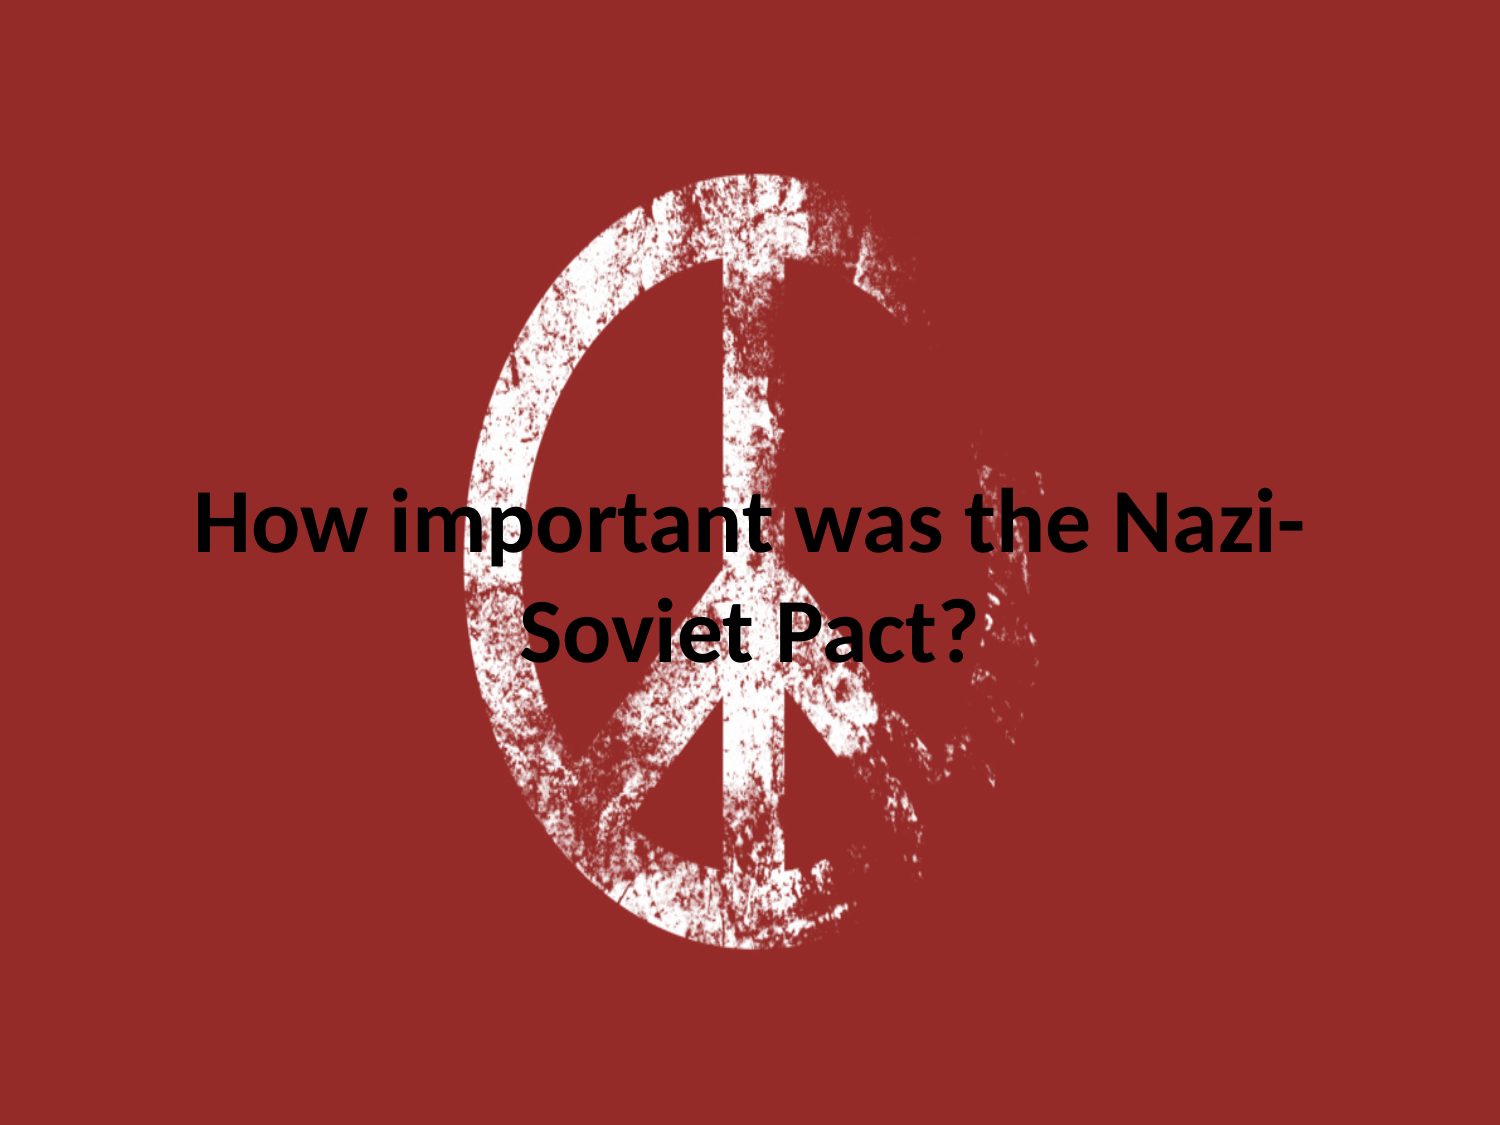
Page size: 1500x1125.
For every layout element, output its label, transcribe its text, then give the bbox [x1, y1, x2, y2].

title How important was the Nazi-Soviet Pact? [112, 450, 1388, 692]
